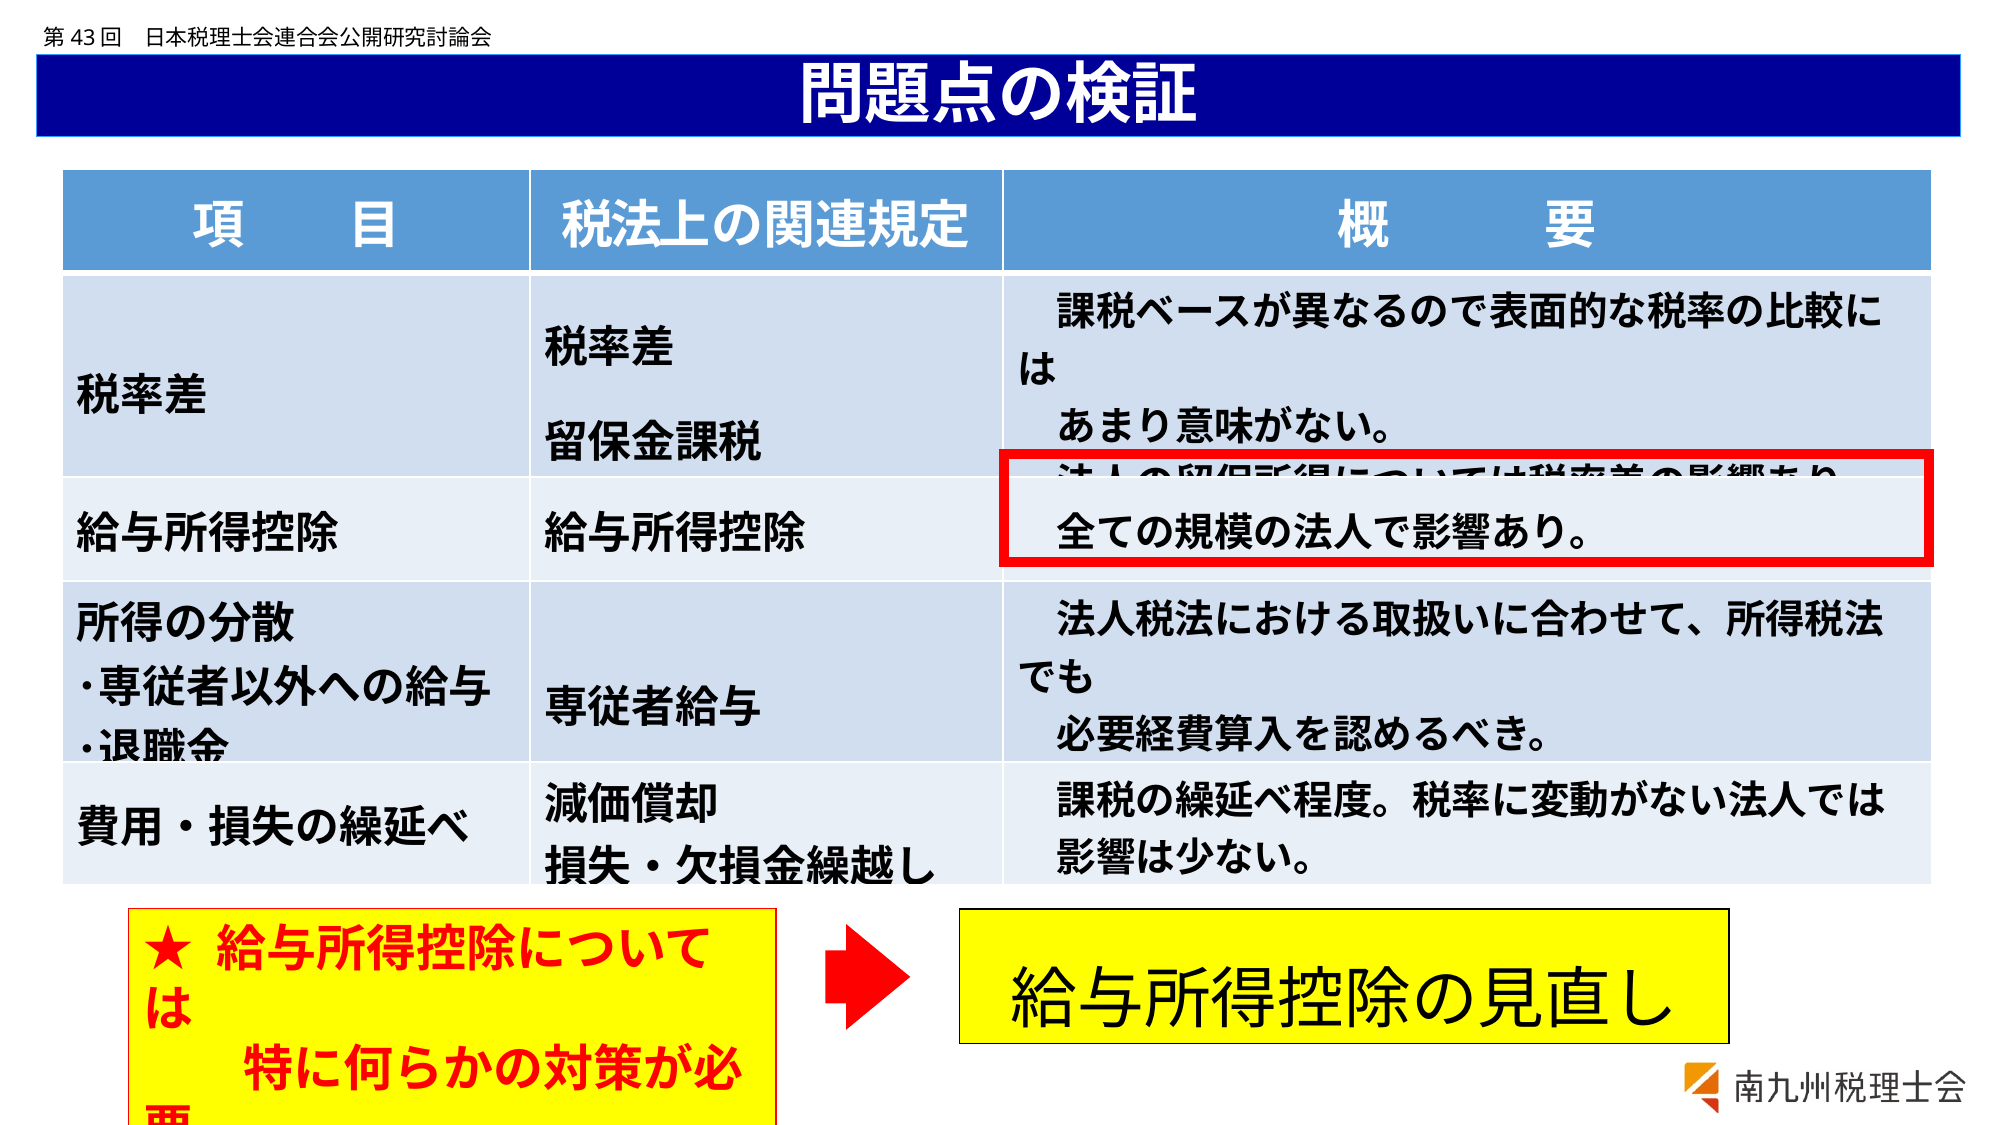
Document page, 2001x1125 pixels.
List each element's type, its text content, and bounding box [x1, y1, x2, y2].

text_box 給与所得控除の見直し [959, 908, 1730, 1044]
table_cell 税率差 留保金課税 [531, 276, 1002, 476]
title 問題点の検証 [36, 54, 1961, 137]
table_header 項 目 [63, 170, 529, 270]
table_cell 税率差 [63, 276, 529, 476]
table_header 概 要 [1004, 170, 1931, 270]
table_cell 給与所得控除 [63, 478, 529, 580]
table_header 税法上の関連規定 [531, 170, 1002, 270]
table_cell 費用・損失の繰延べ [63, 763, 529, 884]
picture [1679, 1058, 1969, 1117]
text_box ★ 給与所得控除については 特に何らかの対策が必要 [128, 908, 776, 1125]
table_cell 減価償却 損失・欠損金繰越し [531, 763, 1002, 884]
table_cell 課税ベースが異なるので表面的な税率の比較には あまり意味がない。 法人の留保所得については税率差の影響あり。 [1004, 276, 1931, 476]
table_cell 専従者給与 [531, 582, 1002, 761]
table_cell 全ての規模の法人で影響あり。 [1004, 478, 1931, 580]
text_box [1003, 453, 1930, 563]
table_cell 課税の繰延べ程度。税率に変動がない法人では 影響は少ない。 [1004, 763, 1931, 884]
text_box [824, 921, 912, 1033]
table_cell 法人税法における取扱いに合わせて、所得税法でも 必要経費算入を認めるべき。 [1004, 582, 1931, 761]
text_box 第43回 日本税理士会連合会公開研究討論会 [28, 15, 508, 57]
table_cell 給与所得控除 [531, 478, 1002, 580]
table_cell 所得の分散 ･専従者以外への給与 ･退職金 [63, 582, 529, 761]
